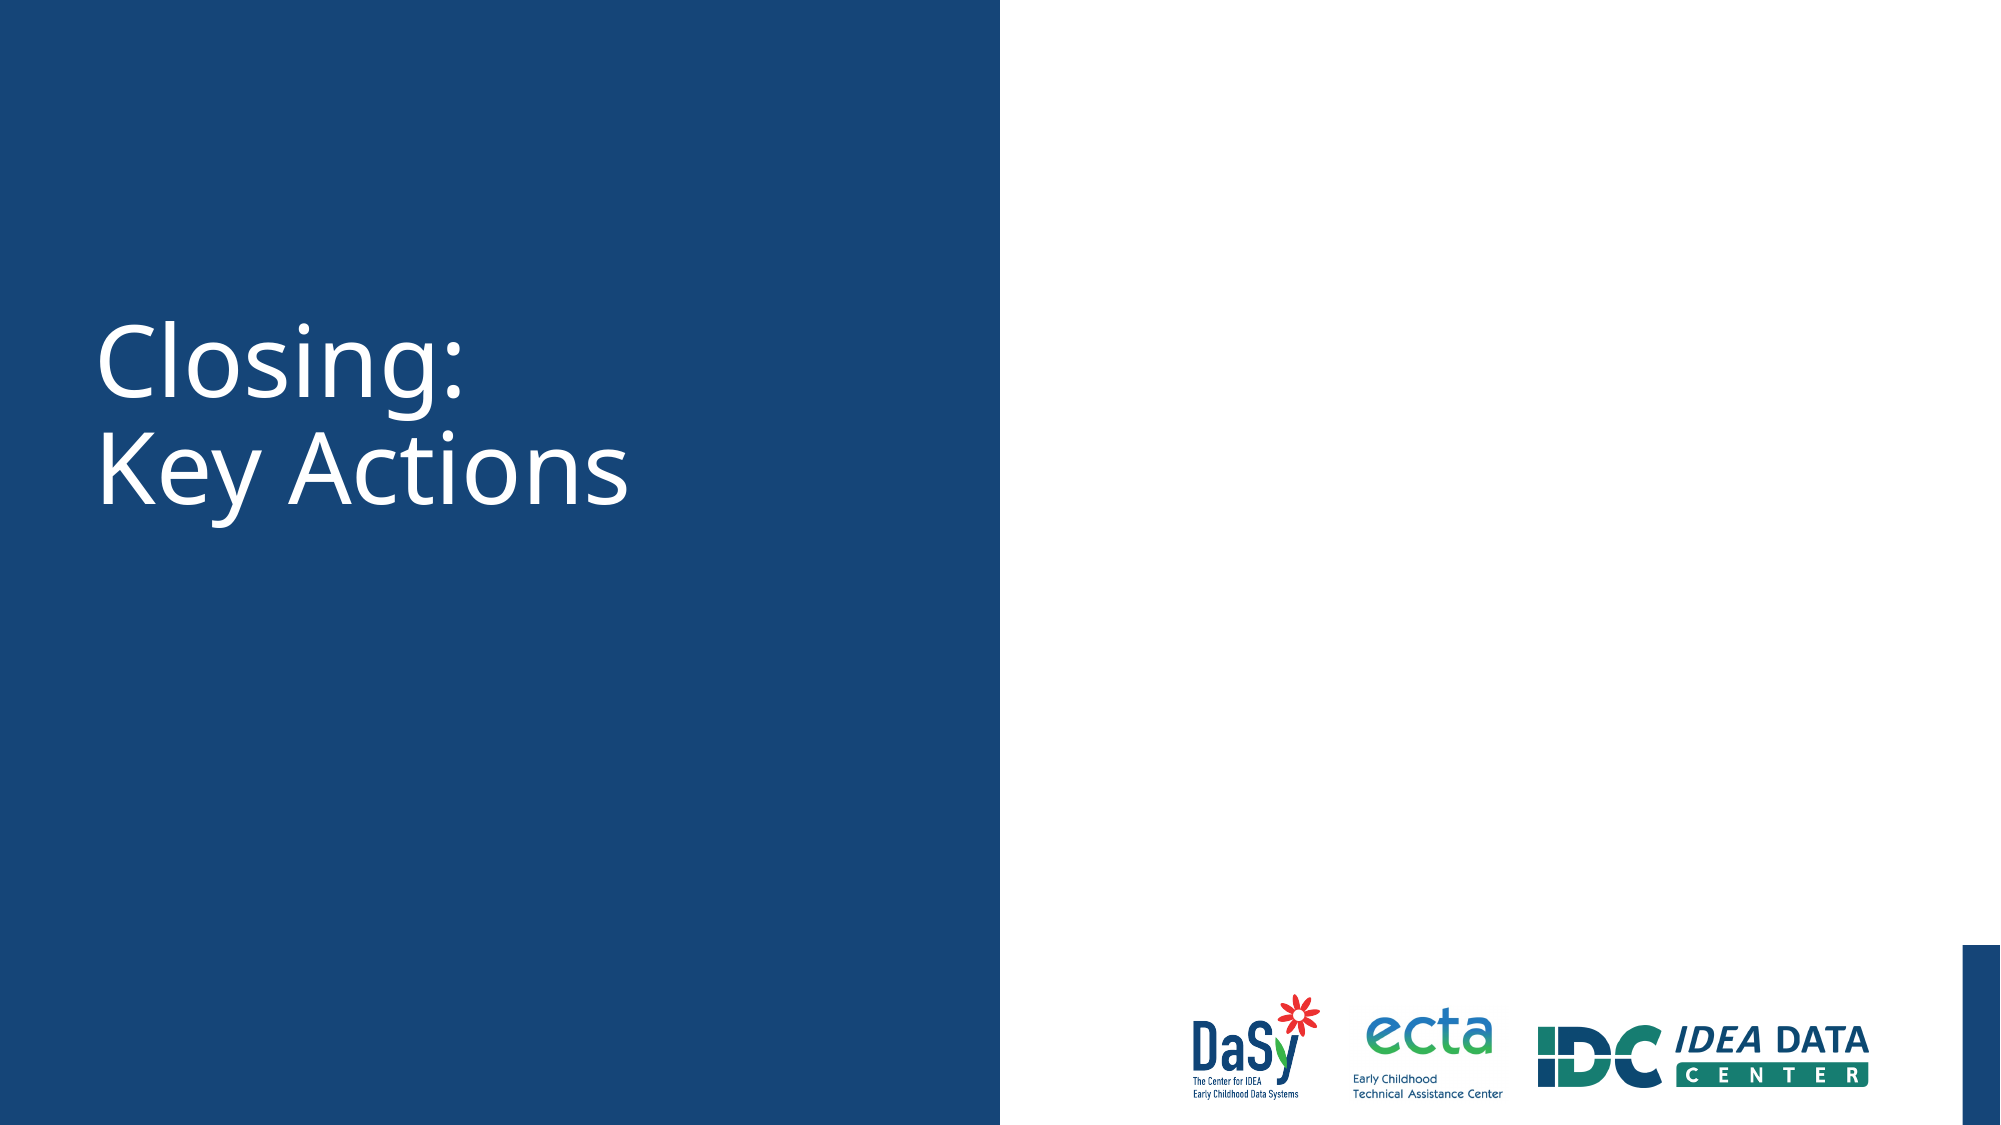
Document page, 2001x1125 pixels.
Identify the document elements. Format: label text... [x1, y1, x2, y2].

picture [1538, 1025, 1869, 1088]
title Closing: Key Actions [79, 0, 950, 535]
picture [1349, 1005, 1509, 1104]
picture [1193, 994, 1320, 1100]
